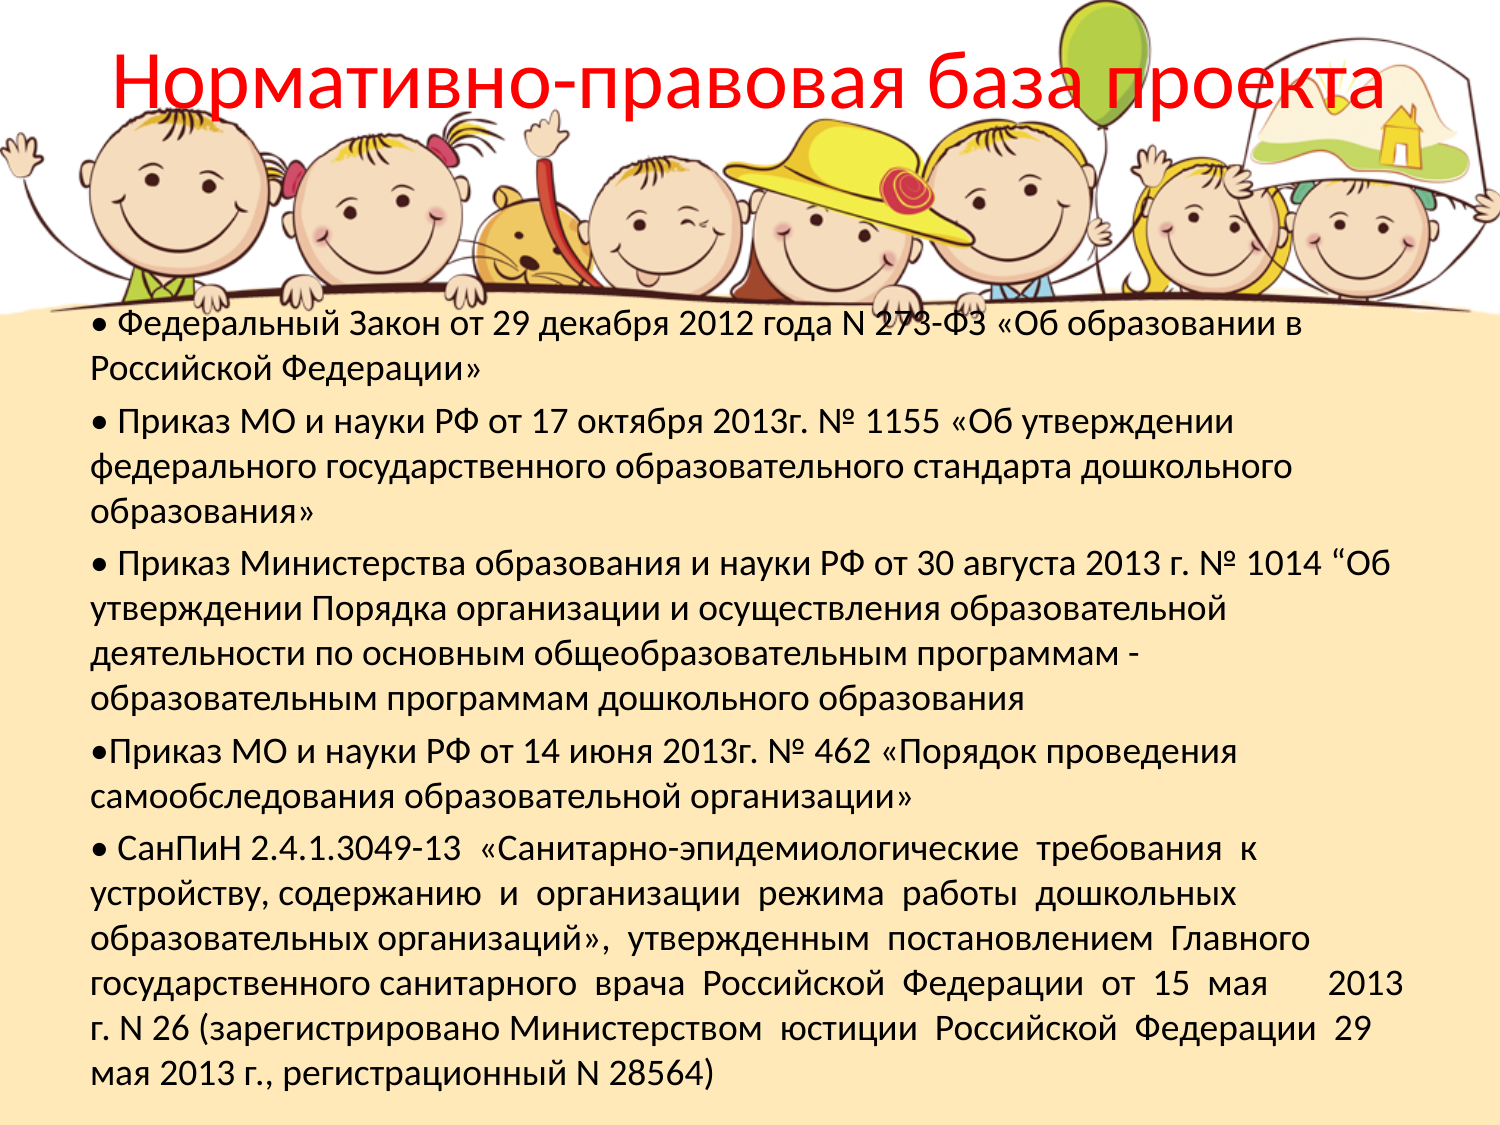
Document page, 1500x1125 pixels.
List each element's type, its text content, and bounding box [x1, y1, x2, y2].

list • Федеральный Закон от 29 декабря 2012 года N 273-ФЗ «Об образовании в Российской Федерации» • Приказ МО и науки РФ от 17 октября 2013г. № 1155 «Об утверждении федерального государственного образовательного стандарта дошкольного образования» • Приказ Министерства образования и науки РФ от 30 августа 2013 г. № 1014 “Об утверждении Порядка организации и осуществления образовательной деятельности по основным общеобразовательным программам - образовательным программам дошкольного образования •Приказ МО и науки РФ от 14 июня 2013г. № 462 «Порядок проведения самообследования образовательной организации» • СанПиН 2.4.1.3049-13 «Санитарно-эпидемиологические требования к устройству, содержанию и организации режима работы дошкольных образовательных организаций», утвержденным постановлением Главного государственного санитарного врача Российской Федерации от 15 мая 2013 г. N 26 (зарегистрировано Министерством юстиции Российской Федерации 29 мая 2013 г., регистрационный N 28564) [74, 290, 1426, 1069]
title Нормативно-правовая база проекта [74, 2, 1426, 138]
picture [0, 0, 1500, 1125]
